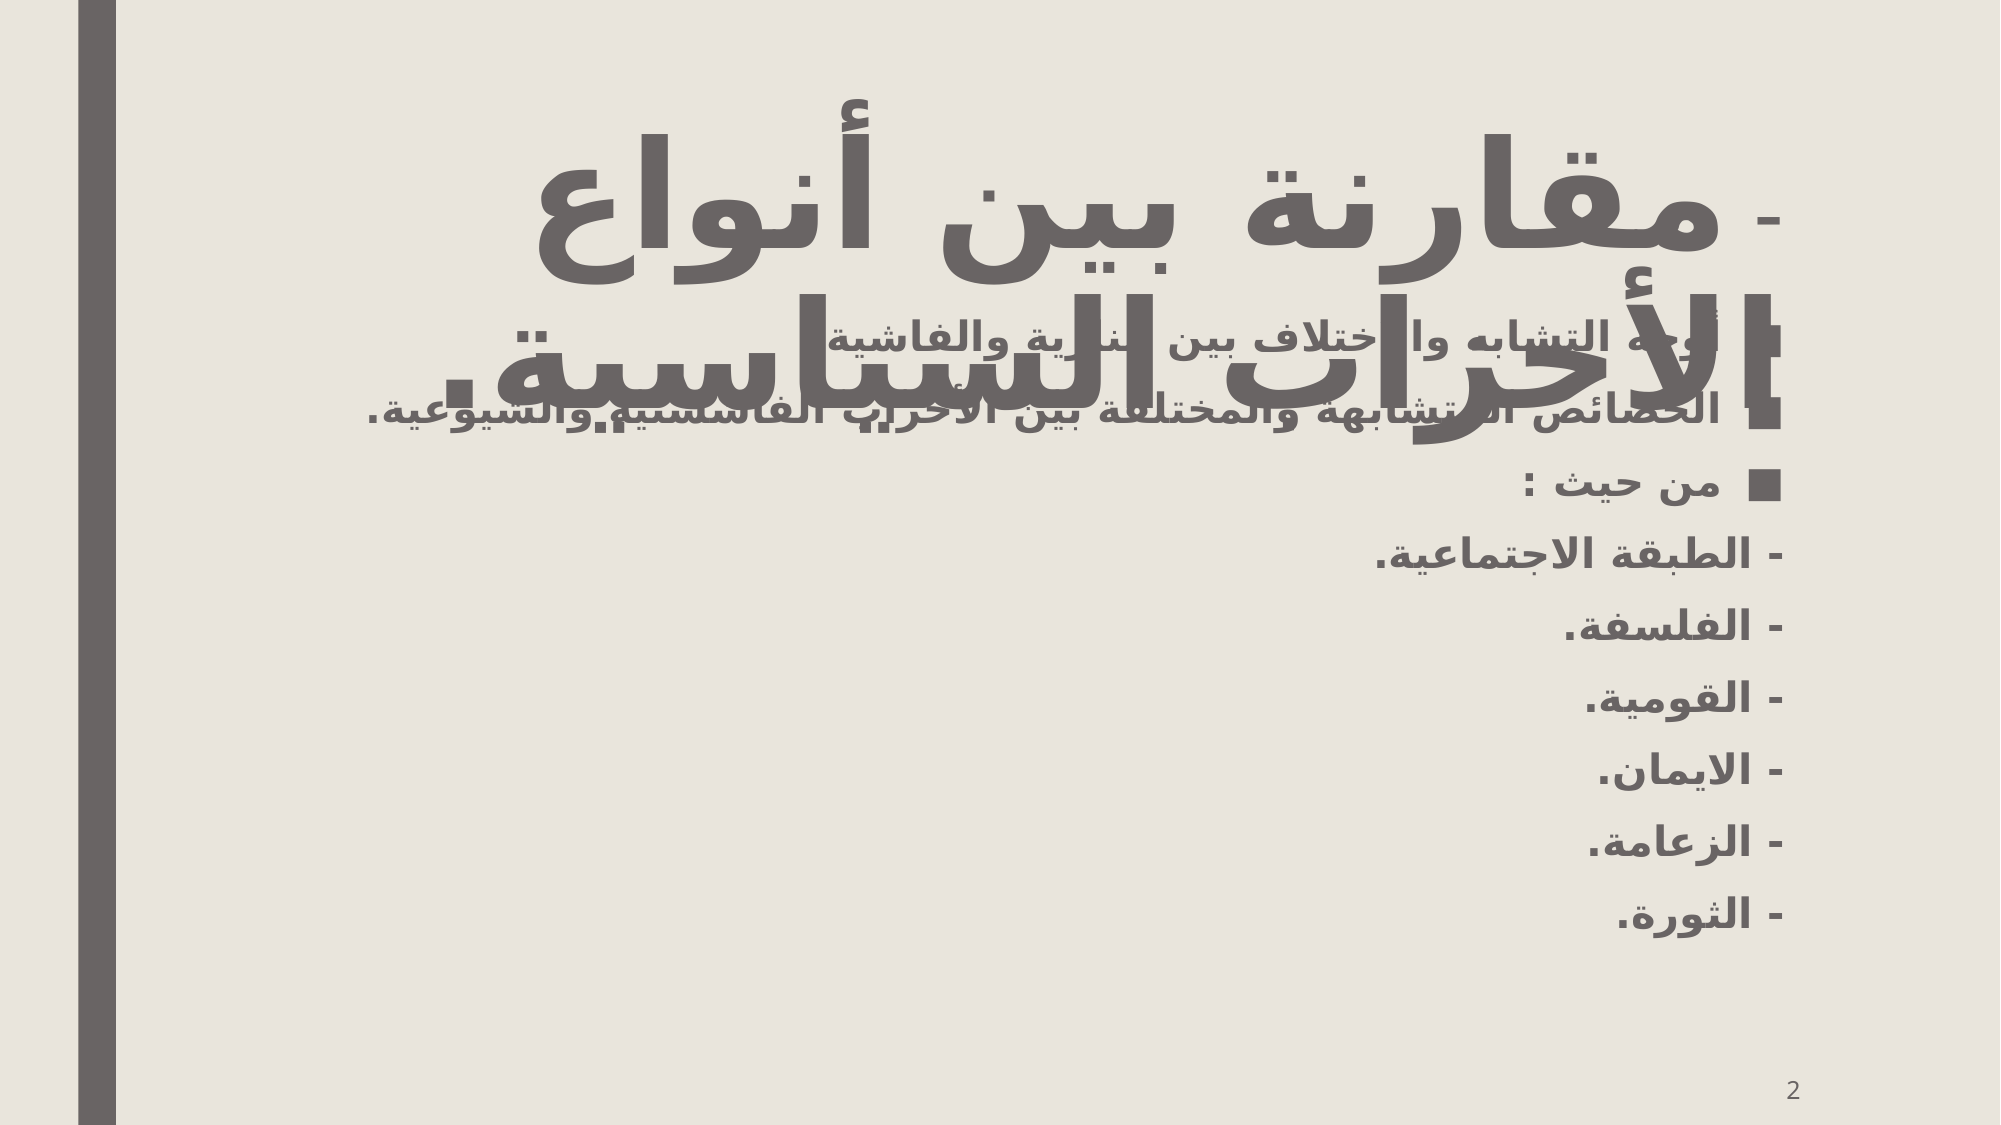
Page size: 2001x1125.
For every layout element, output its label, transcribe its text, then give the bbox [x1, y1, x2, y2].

title - مقارنة بين أنواع الأحزاب السياسية. [225, 112, 1800, 306]
slide_number 2 [1553, 1058, 1816, 1125]
list أوجه التشابه والاختلاف بين النازية والفاشية. الخصائص المتشابهة والمختلفة بين الأحزاب الفاشستية والشيوعية. من حيث : - الطبقة الاجتماعية. - الفلسفة. - القومية. - الايمان. - الزعامة. - الثورة. [225, 306, 1800, 963]
